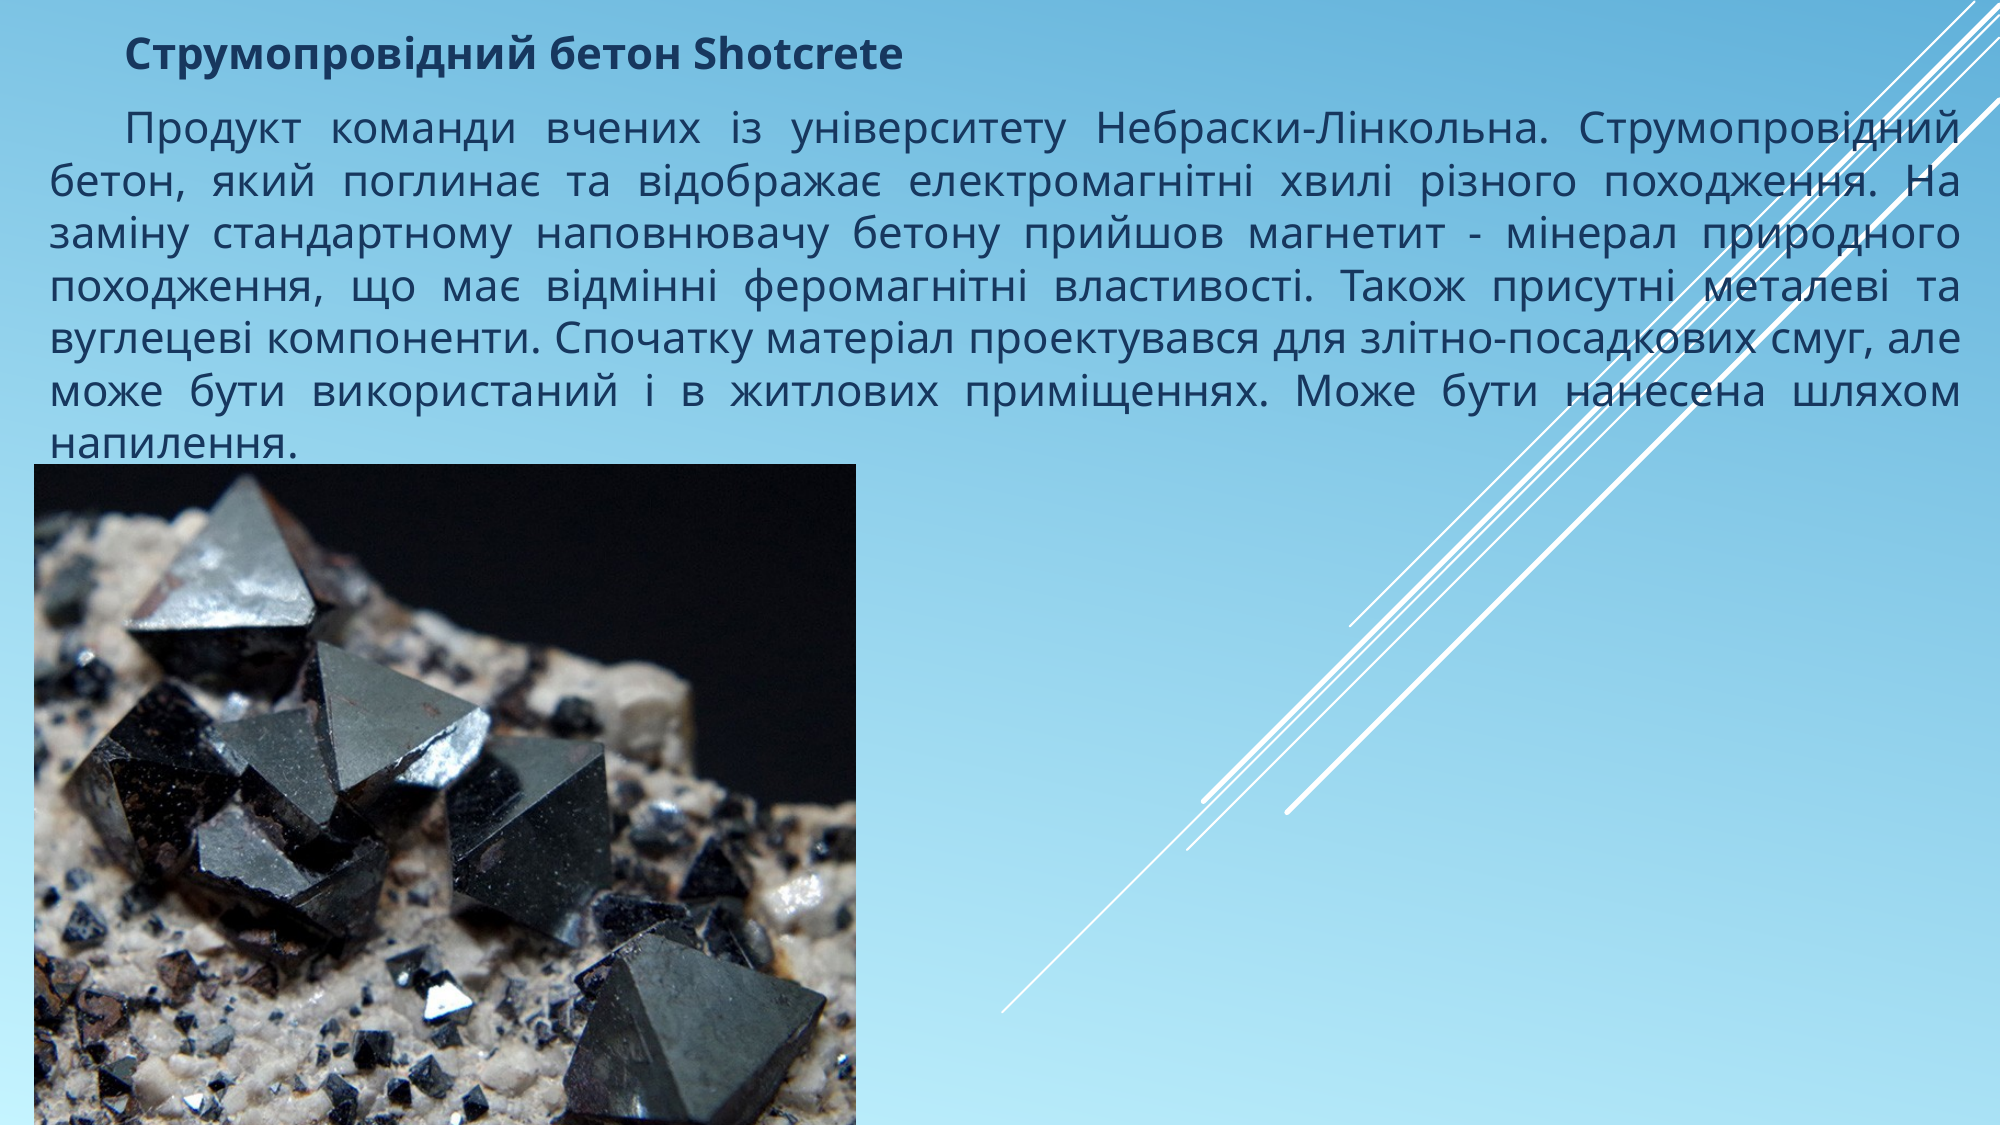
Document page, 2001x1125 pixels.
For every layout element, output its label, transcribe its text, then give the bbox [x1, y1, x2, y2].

subtitle Струмопровідний бетон Shotcrete Продукт команди вчених із університету Небраски-Лінкольна. Струмопровідний бетон, який поглинає та відображає електромагнітні хвилі різного походження. На заміну стандартному наповнювачу бетону прийшов магнетит - мінерал природного походження, що має відмінні феромагнітні властивості. Також присутні металеві та вуглецеві компоненти. Спочатку матеріал проектувався для злітно-посадкових смуг, але може бути використаний і в житлових приміщеннях. Може бути нанесена шляхом напилення. [34, 18, 1978, 1097]
picture [34, 464, 856, 1125]
